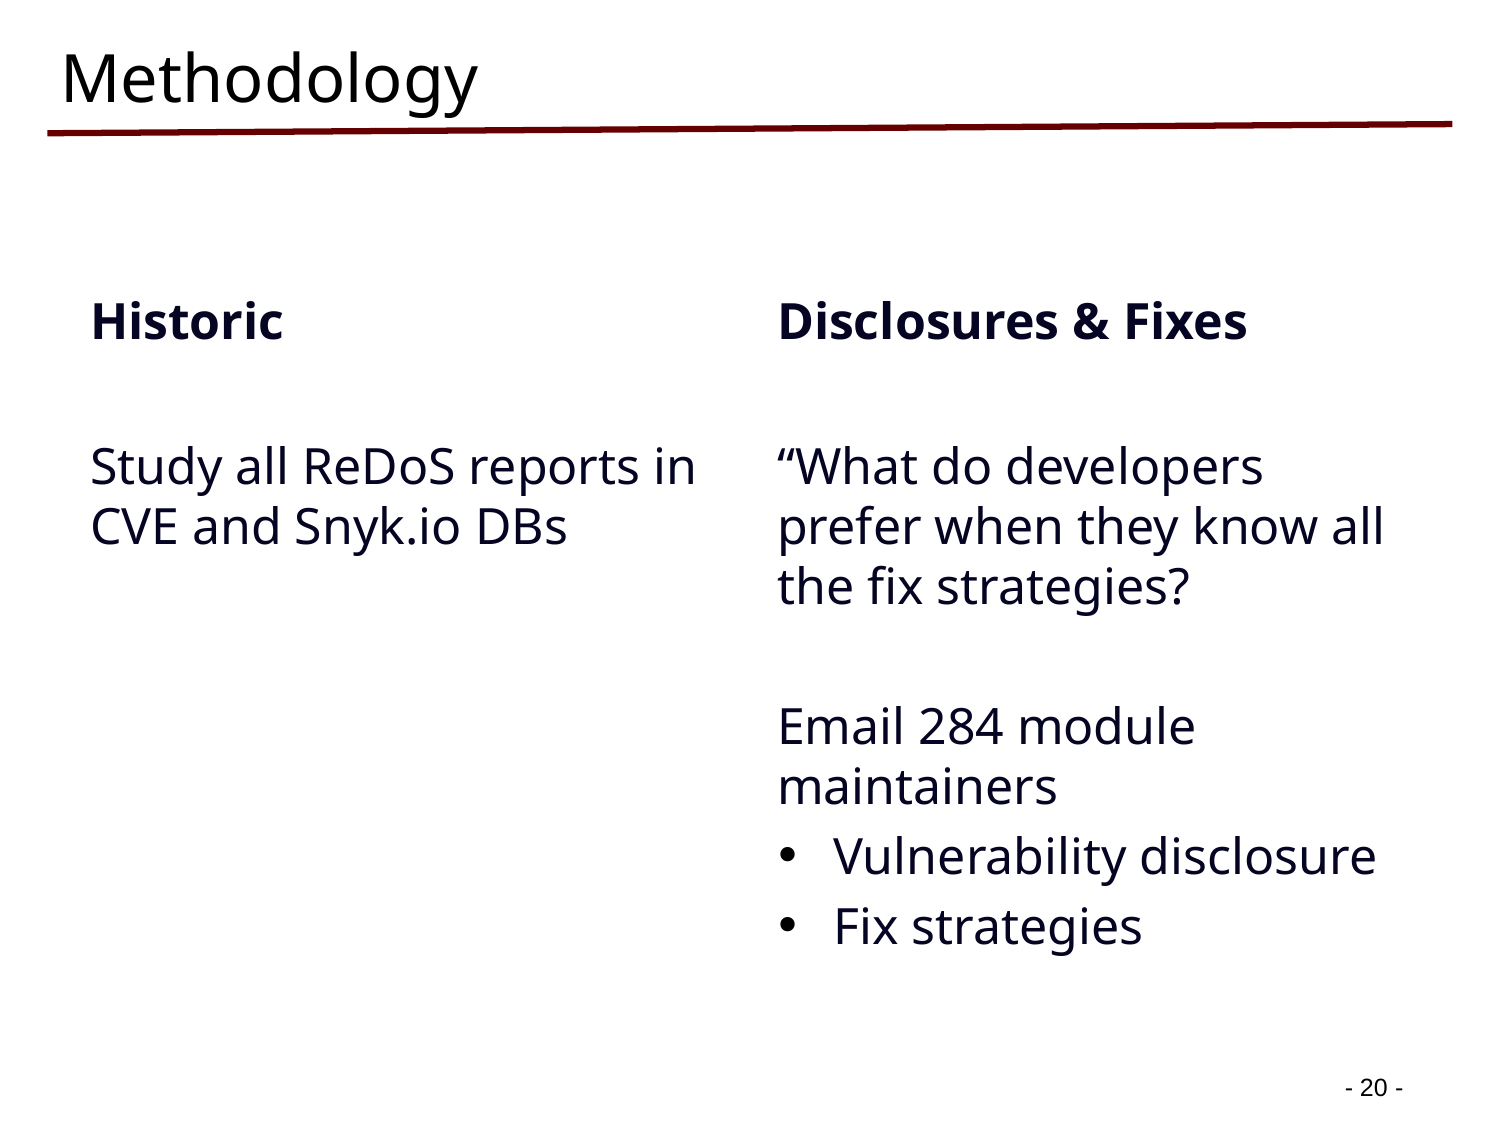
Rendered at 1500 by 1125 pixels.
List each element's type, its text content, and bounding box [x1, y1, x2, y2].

title Methodology [45, 19, 1366, 125]
list Study all ReDoS reports in CVE and Snyk.io DBs [74, 356, 738, 1006]
list Disclosures & Fixes [761, 251, 1426, 356]
list Historic [74, 251, 738, 356]
list “What do developers prefer when they know all the fix strategies? Email 284 module maintainers Vulnerability disclosure Fix strategies [761, 356, 1426, 1006]
